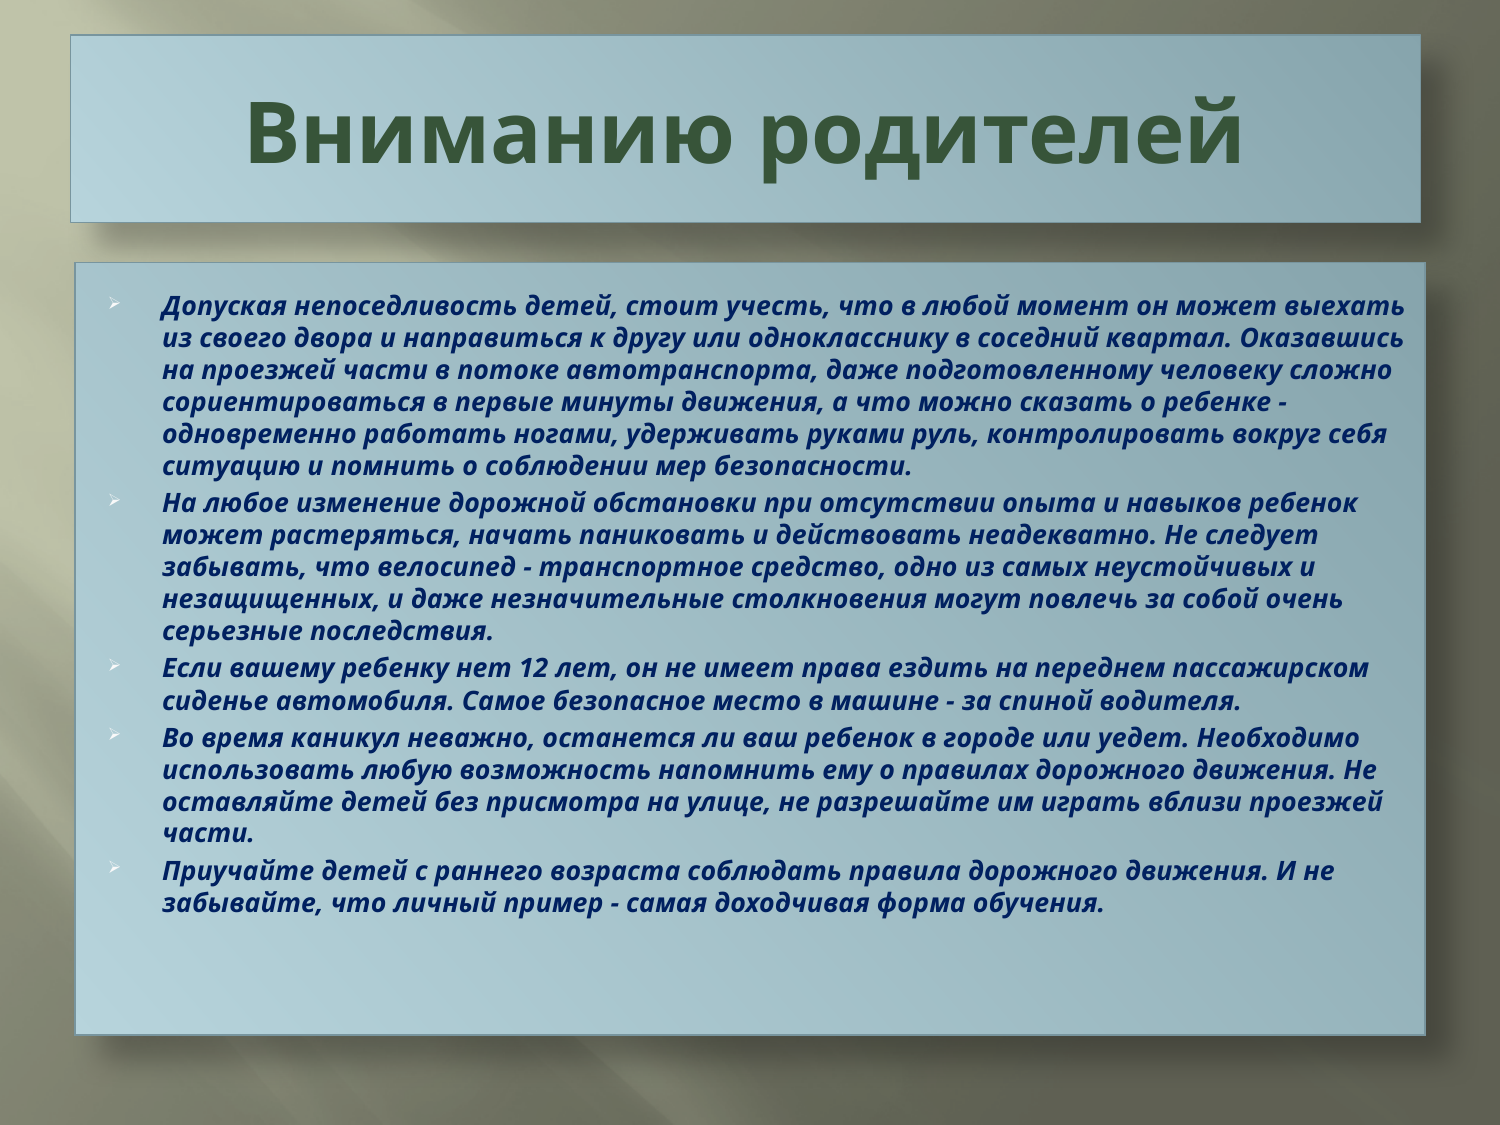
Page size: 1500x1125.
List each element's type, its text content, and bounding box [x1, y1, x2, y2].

list Допуская непоседливость детей, стоит учесть, что в любой момент он может выехать из своего двора и направиться к другу или однокласснику в соседний квартал. Оказавшись на проезжей части в потоке автотранспорта, даже подготовленному человеку сложно сориентироваться в первые минуты движения, а что можно сказать о ребенке - одновременно работать ногами, удерживать руками руль, контролировать вокруг себя ситуацию и помнить о соблюдении мер безопасности. На любое изменение дорожной обстановки при отсутствии опыта и навыков ребенок может растеряться, начать паниковать и действовать неадекватно. Не следует забывать, что велосипед - транспортное средство, одно из самых неустойчивых и незащищенных, и даже незначительные столкновения могут повлечь за собой очень серьезные последствия. Если вашему ребенку нет 12 лет, он не имеет права ездить на переднем пассажирском сиденье автомобиля. Самое безопасное место в машине - за спиной водителя. Во время каникул неважно, останется ли ваш ребенок в городе или уедет. Необходимо использовать любую возможность напомнить ему о правилах дорожного движения. Не оставляйте детей без присмотра на улице, не разрешайте им играть вблизи проезжей части. Приучайте детей с раннего возраста соблюдать правила дорожного движения. И не забывайте, что личный пример - самая доходчивая форма обучения. [74, 262, 1426, 1036]
title Вниманию родителей [70, 34, 1421, 223]
